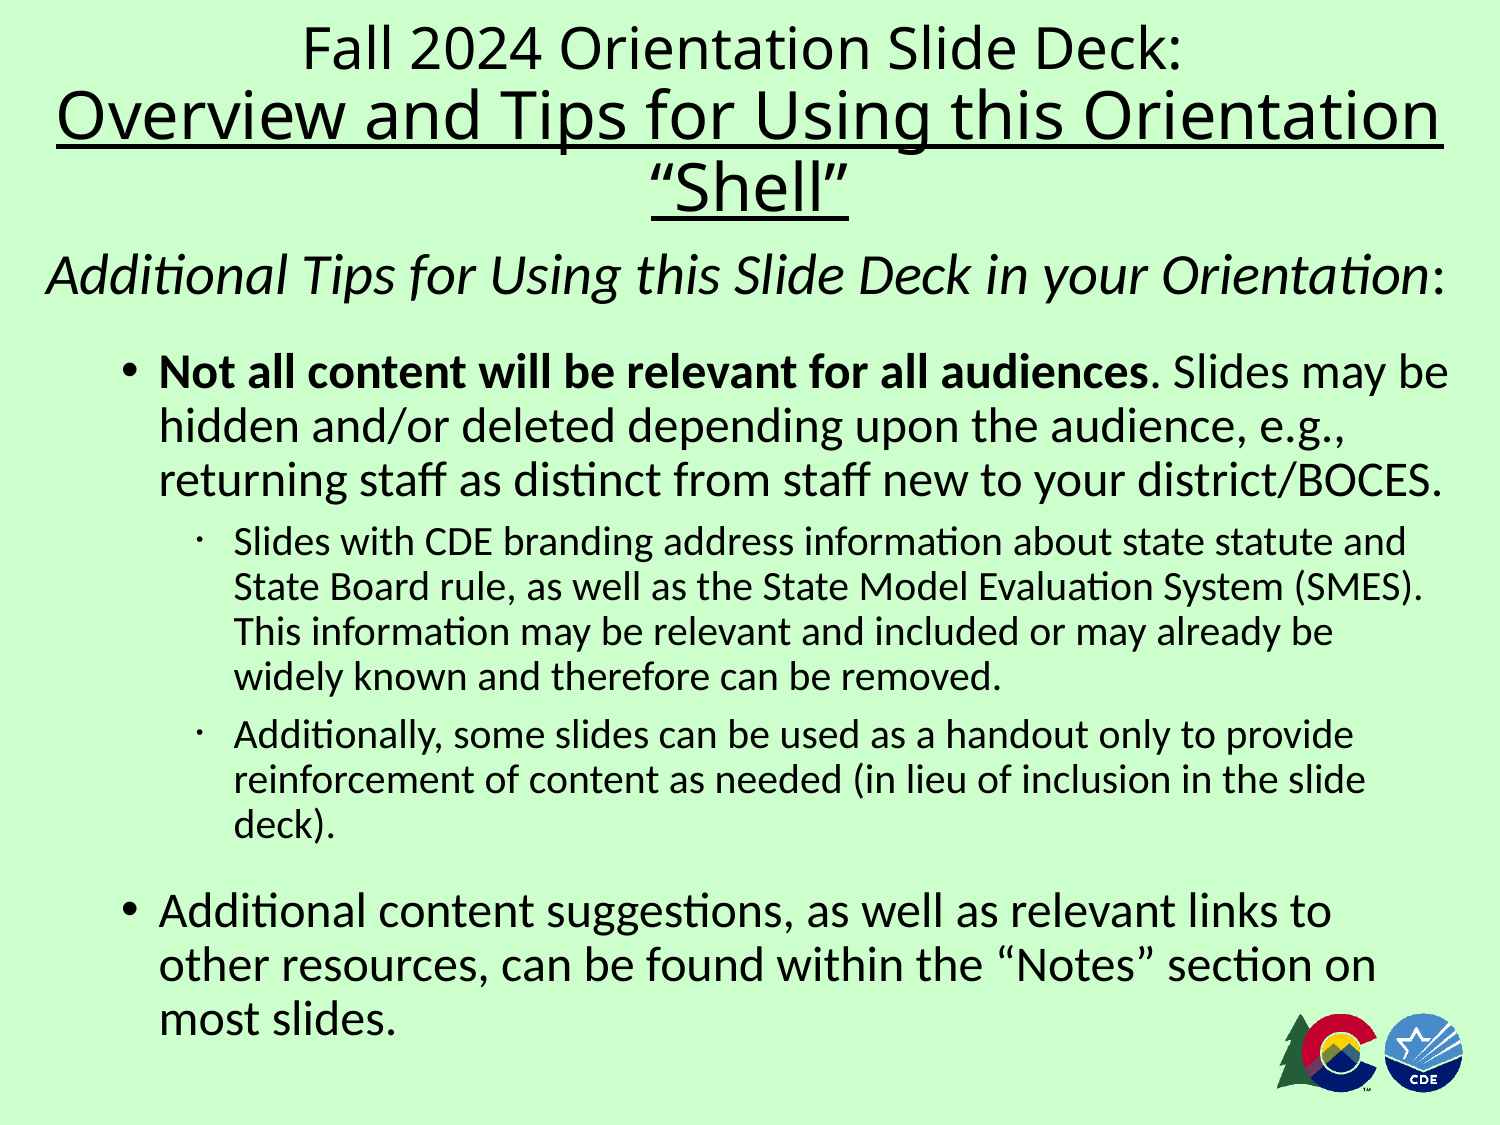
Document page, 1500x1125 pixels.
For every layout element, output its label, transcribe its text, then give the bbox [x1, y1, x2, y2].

picture [1275, 1084, 1463, 1093]
list Additional Tips for Using this Slide Deck in your Orientation: Not all content will be relevant for all audiences. Slides may be hidden and/or deleted depending upon the audience, e.g., returning staff as distinct from staff new to your district/BOCES. Slides with CDE branding address information about state statute and State Board rule, as well as the State Model Evaluation System (SMES). This information may be relevant and included or may already be widely known and therefore can be removed. Additionally, some slides can be used as a handout only to provide reinforcement of content as needed (in lieu of inclusion in the slide deck). Additional content suggestions, as well as relevant links to other resources, can be found within the “Notes” section on most slides. [31, 237, 1469, 1084]
title Fall 2024 Orientation Slide Deck: Overview and Tips for Using this Orientation “Shell” [46, 18, 1454, 187]
